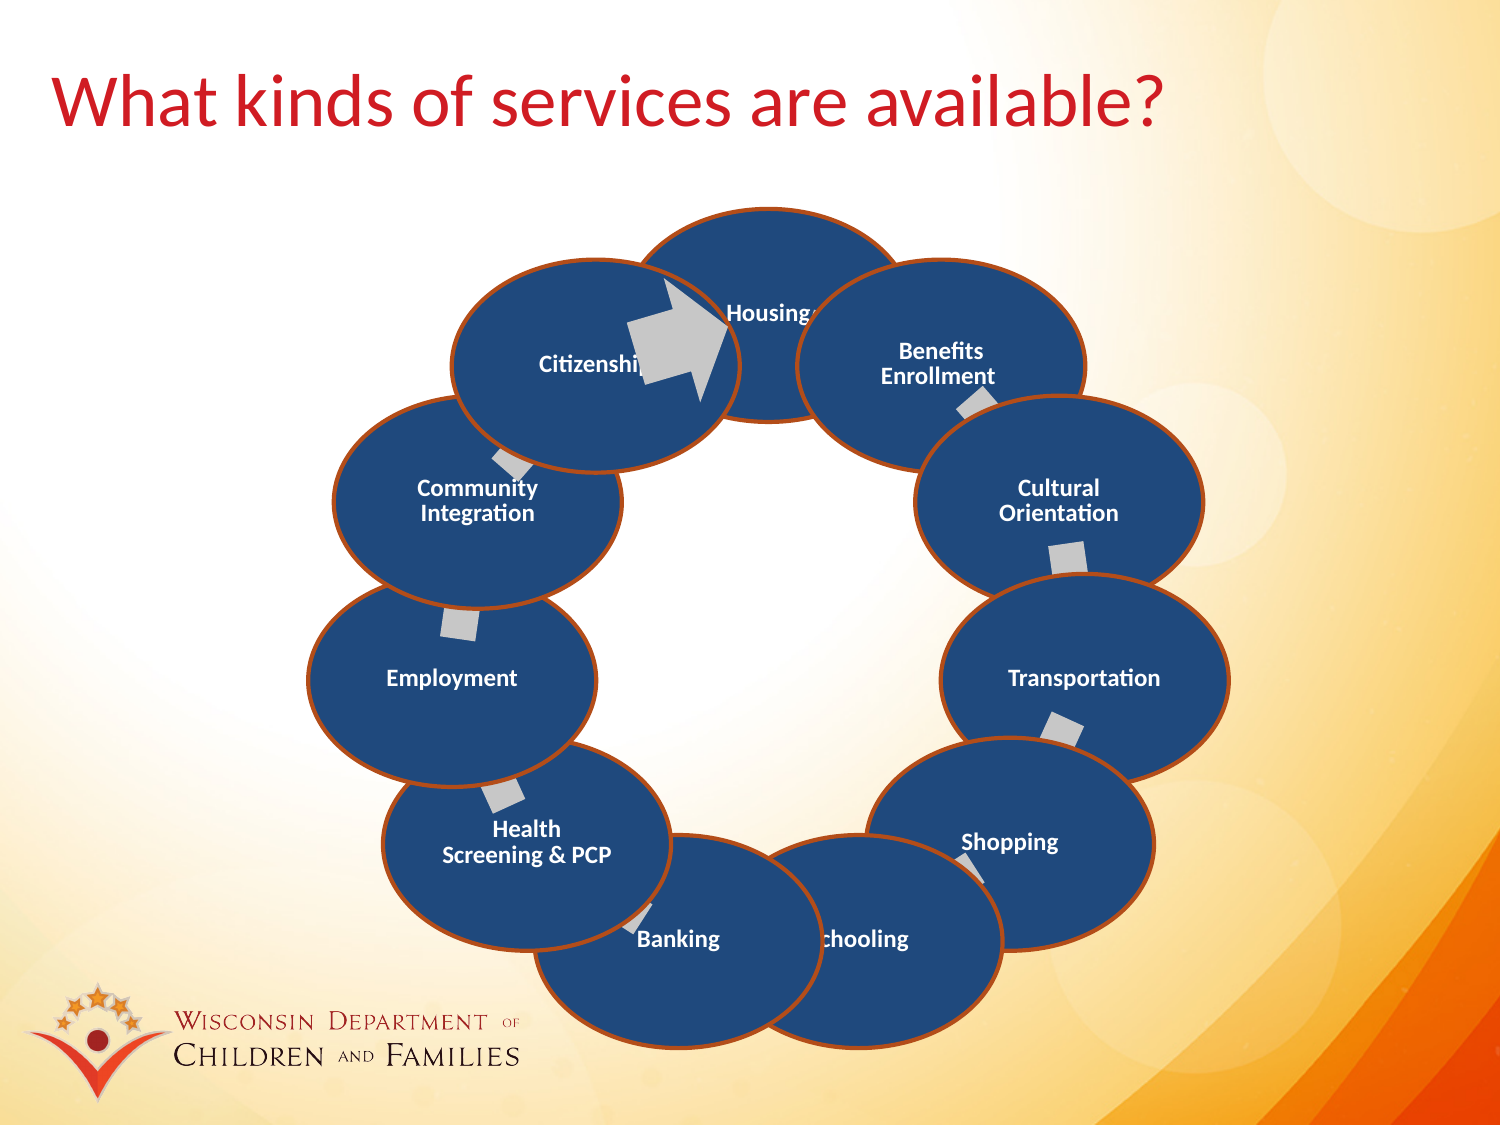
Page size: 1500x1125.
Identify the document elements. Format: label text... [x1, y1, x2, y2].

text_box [192, 208, 1345, 1062]
text_box What kinds of services are available? [36, 20, 1486, 174]
picture [0, 0, 1500, 1125]
